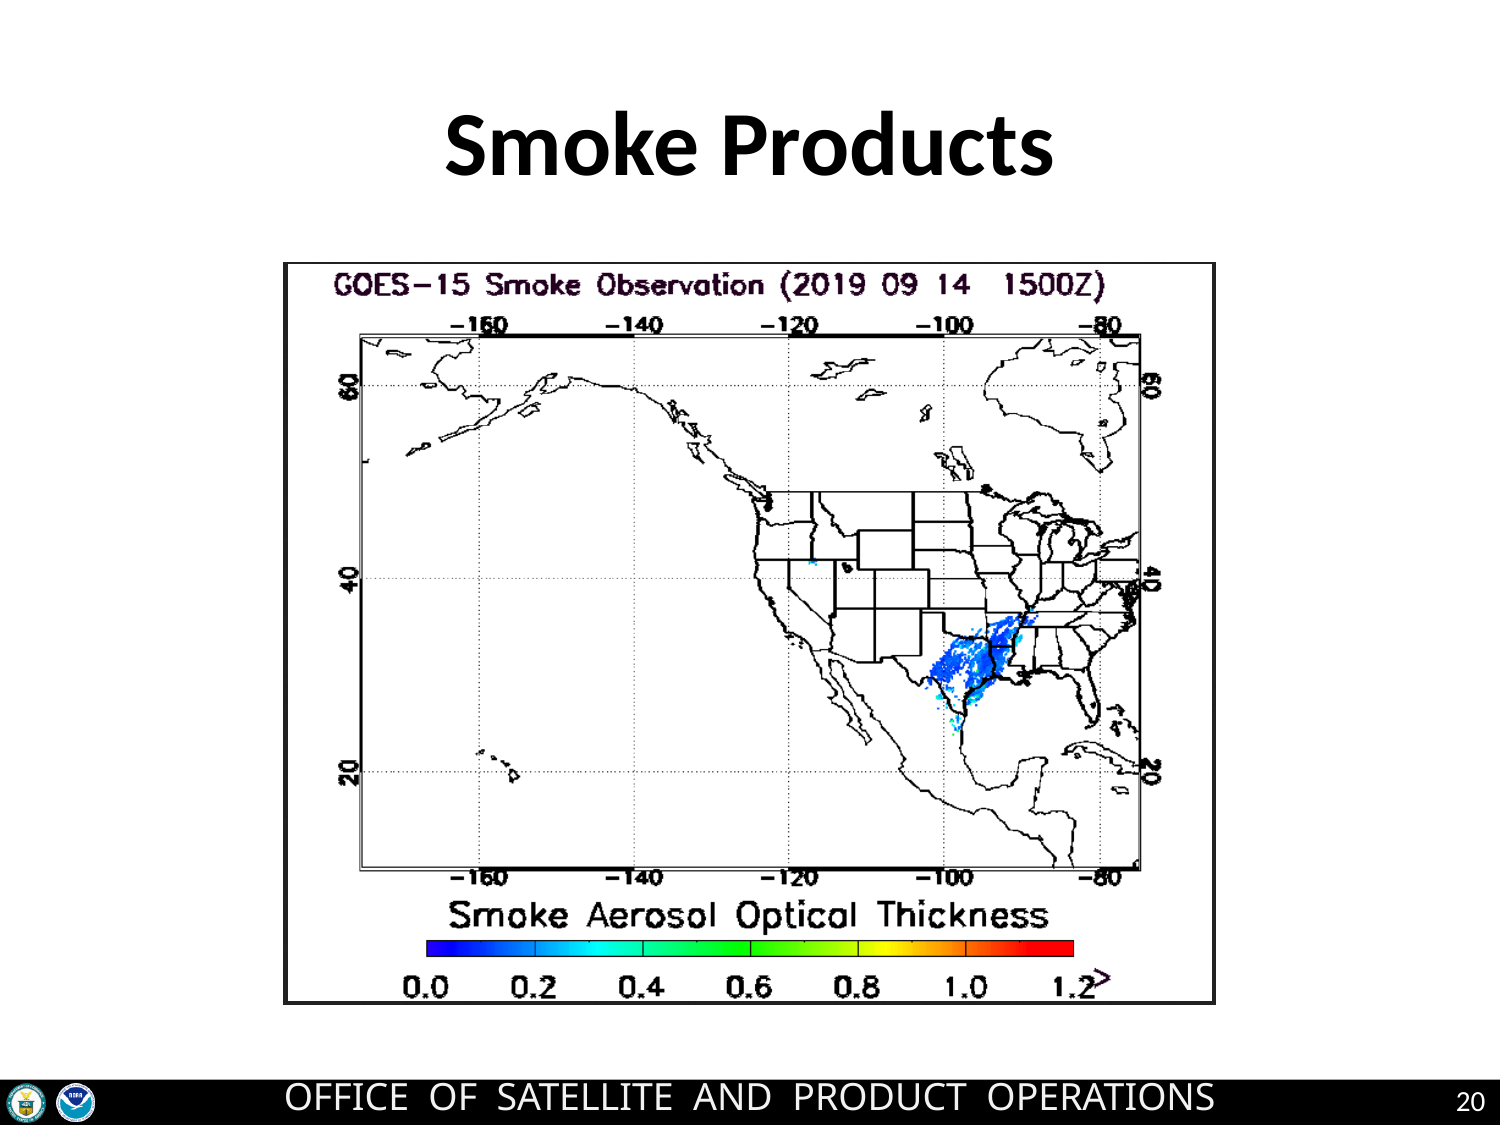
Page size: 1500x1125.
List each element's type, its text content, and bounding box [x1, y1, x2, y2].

picture [56, 1083, 95, 1122]
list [283, 262, 1217, 1006]
picture [6, 1083, 46, 1123]
title Smoke Products [75, 45, 1425, 233]
